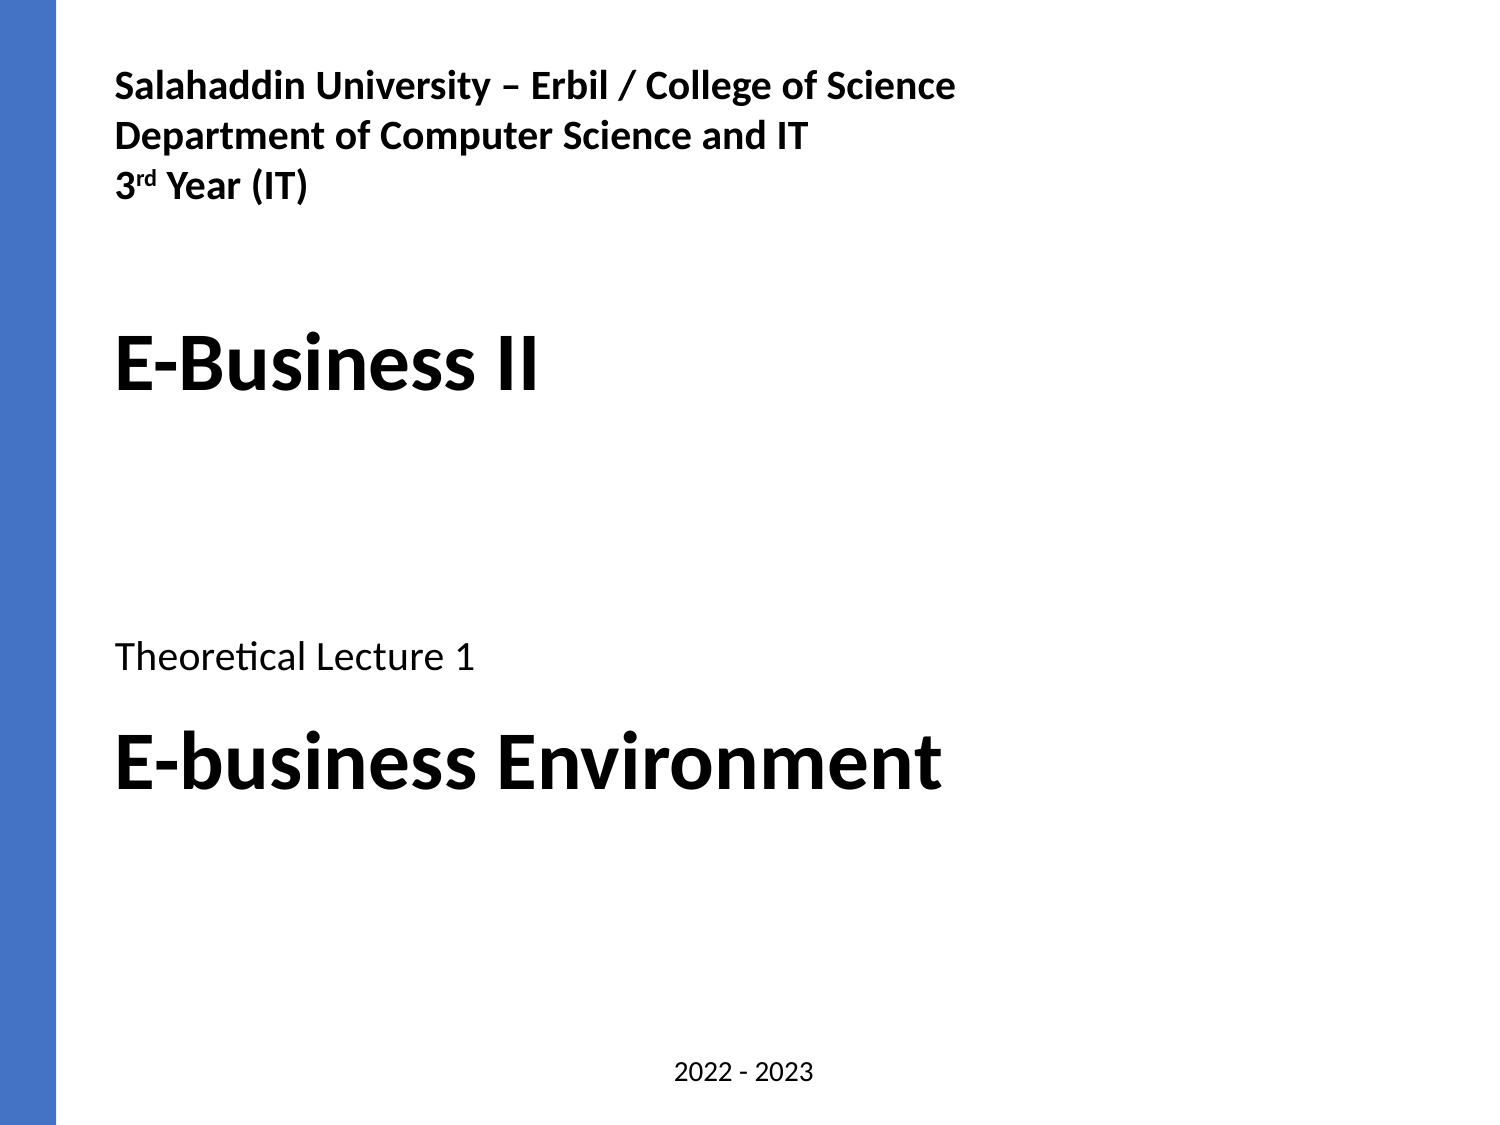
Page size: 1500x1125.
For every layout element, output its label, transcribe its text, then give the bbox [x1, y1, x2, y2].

subtitle Theoretical Lecture 1 E-business Environment [99, 624, 1463, 913]
text_box 2022 - 2023 [612, 1044, 875, 1095]
text_box Salahaddin University – Erbil / College of Science Department of Computer Science and IT 3rd Year (IT) E-Business II [99, 50, 1375, 525]
